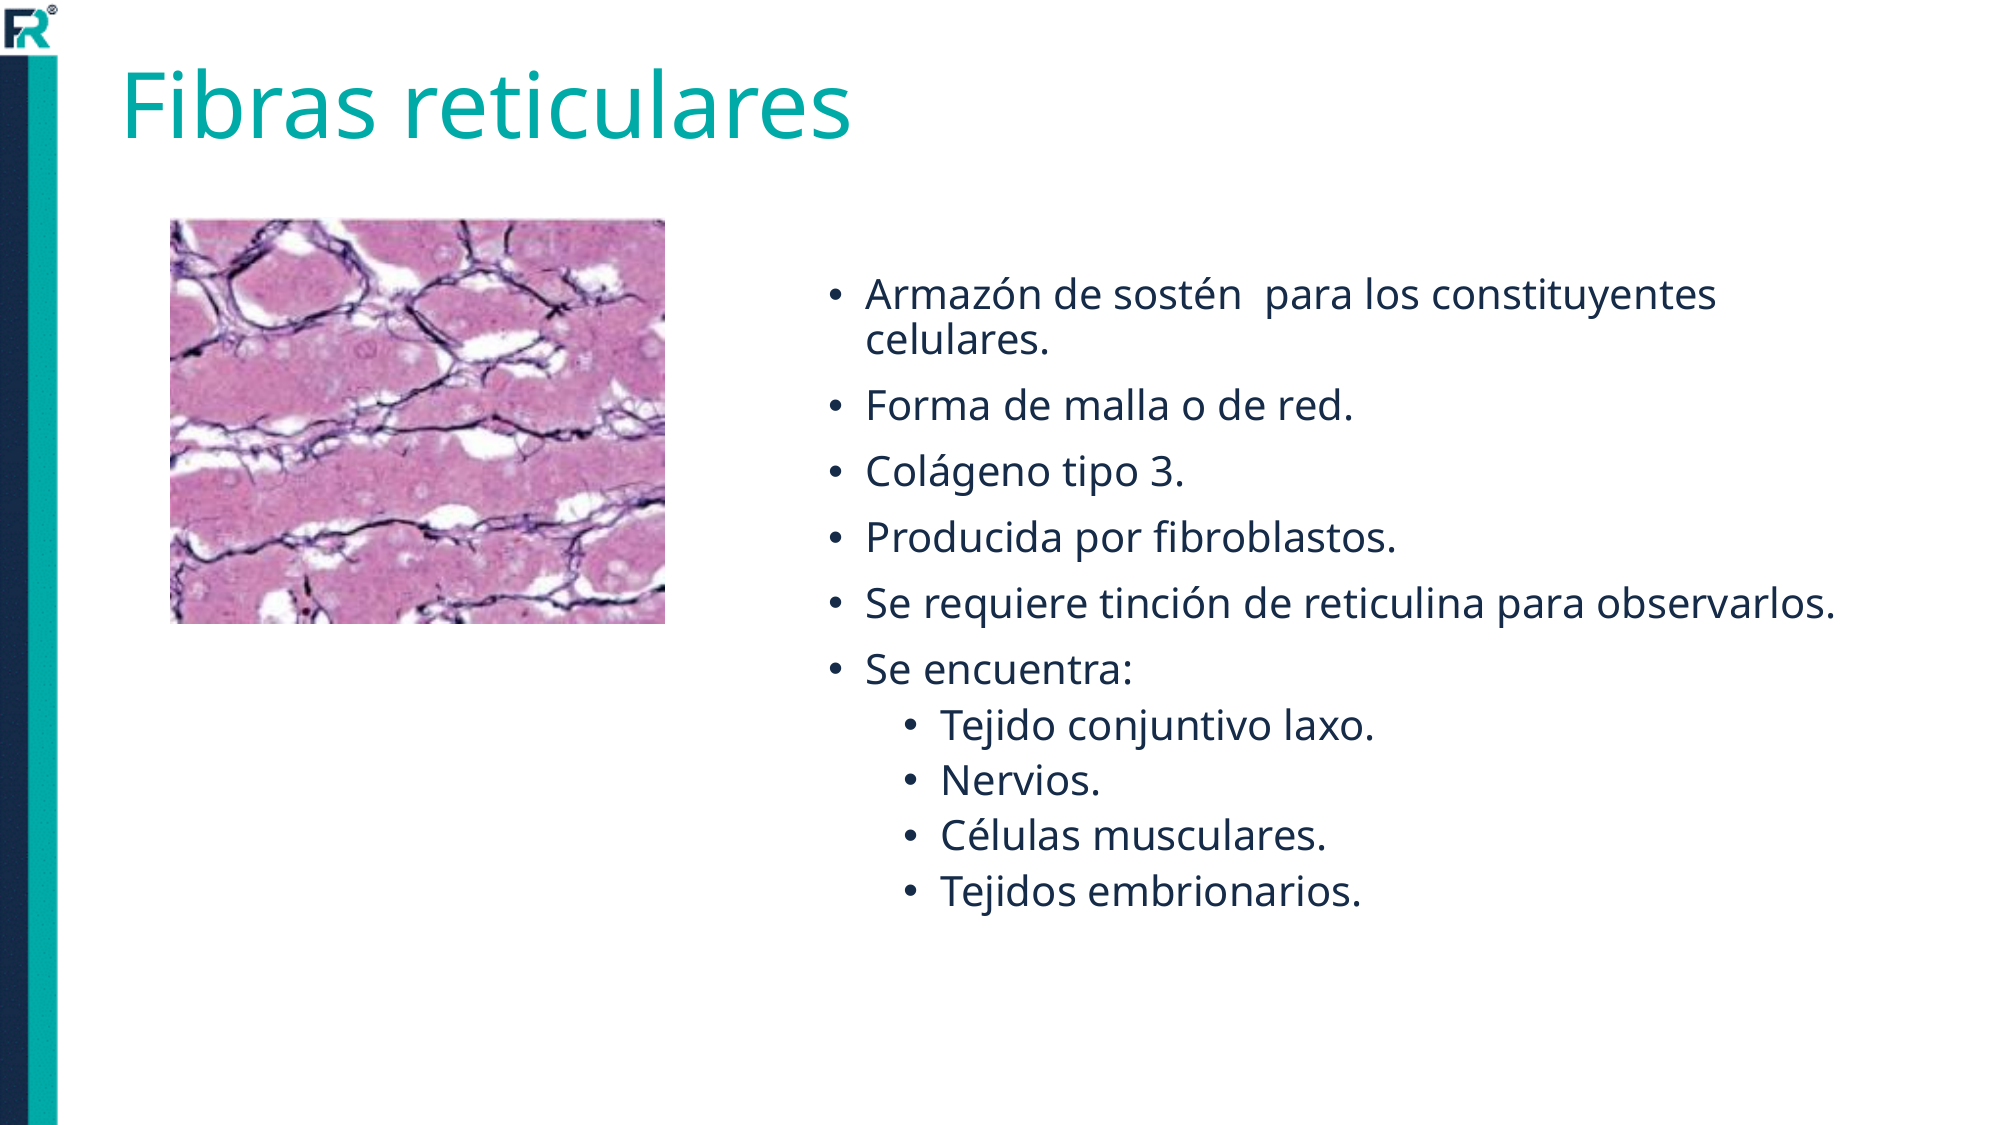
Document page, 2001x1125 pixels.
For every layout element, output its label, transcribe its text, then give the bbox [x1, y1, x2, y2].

picture [0, 0, 2001, 1125]
list Armazón de sostén para los constituyentes celulares. Forma de malla o de red. Colágeno tipo 3. Producida por fibroblastos. Se requiere tinción de reticulina para observarlos. Se encuentra: Tejido conjuntivo laxo. Nervios. Células musculares. Tejidos embrionarios. [813, 266, 1923, 981]
title Fibras reticulares [104, 0, 1830, 218]
